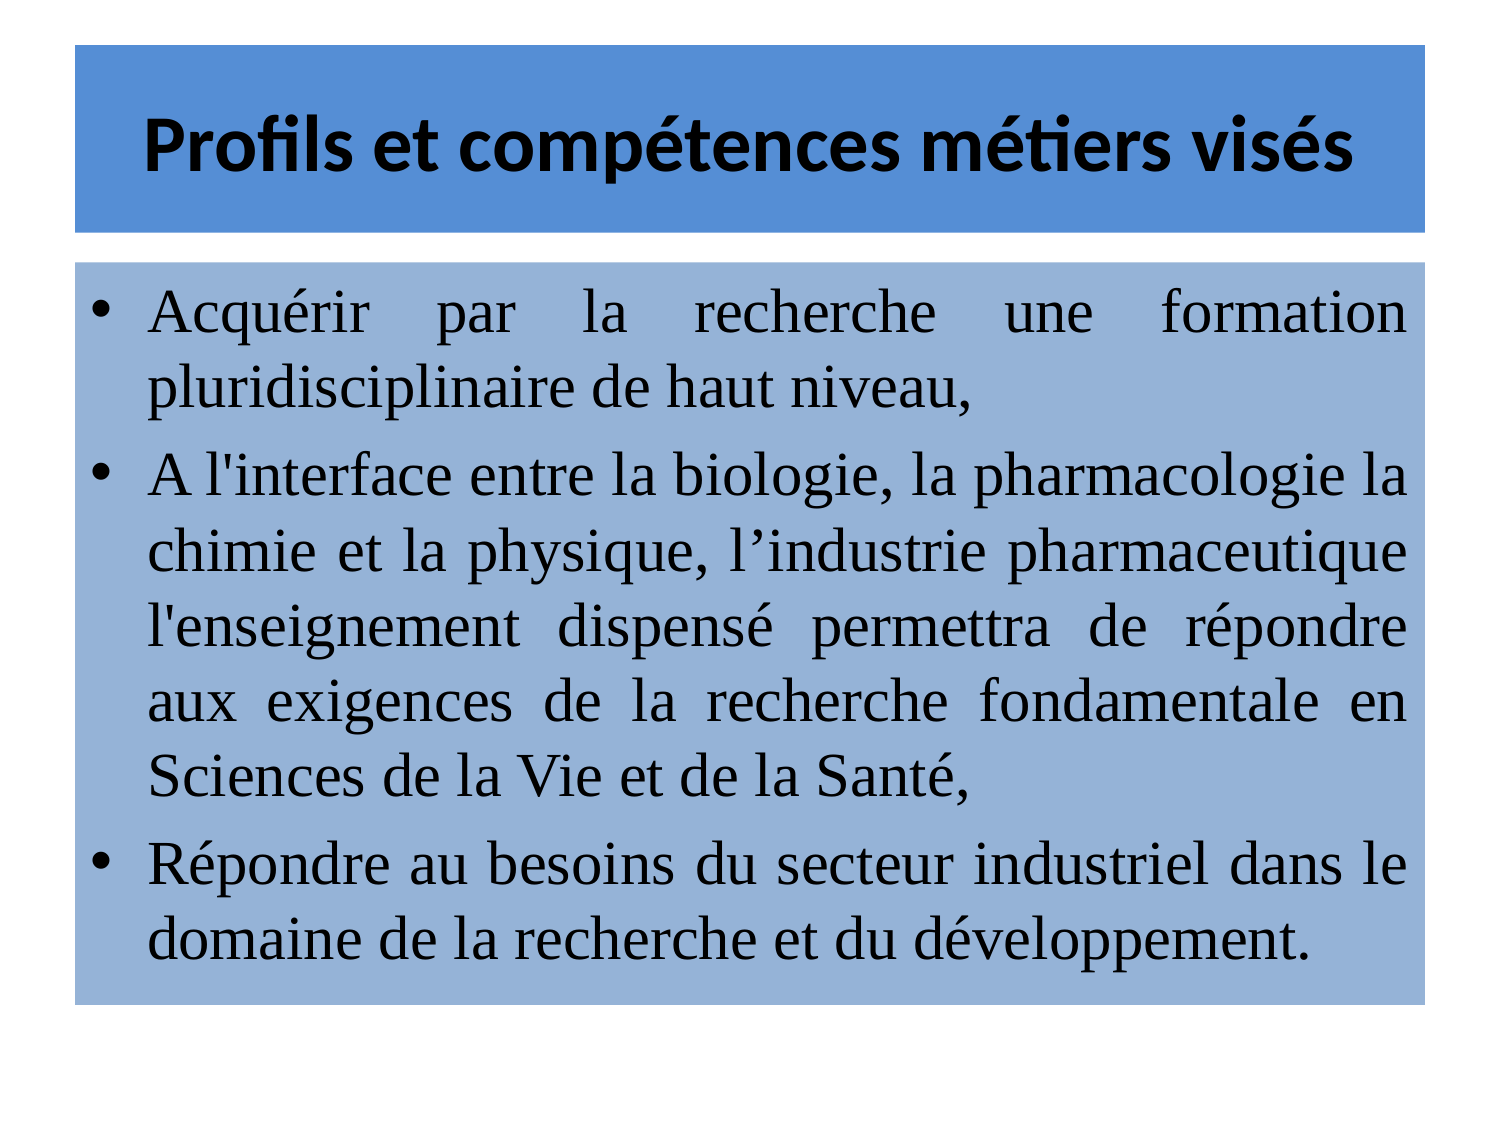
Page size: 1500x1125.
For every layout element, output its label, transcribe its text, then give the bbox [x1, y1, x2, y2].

title Profils et compétences métiers visés [75, 45, 1425, 233]
list Acquérir par la recherche une formation pluridisciplinaire de haut niveau, A l'interface entre la biologie, la pharmacologie la chimie et la physique, l’industrie pharmaceutique l'enseignement dispensé permettra de répondre aux exigences de la recherche fondamentale en Sciences de la Vie et de la Santé, Répondre au besoins du secteur industriel dans le domaine de la recherche et du développement. [75, 262, 1425, 1005]
